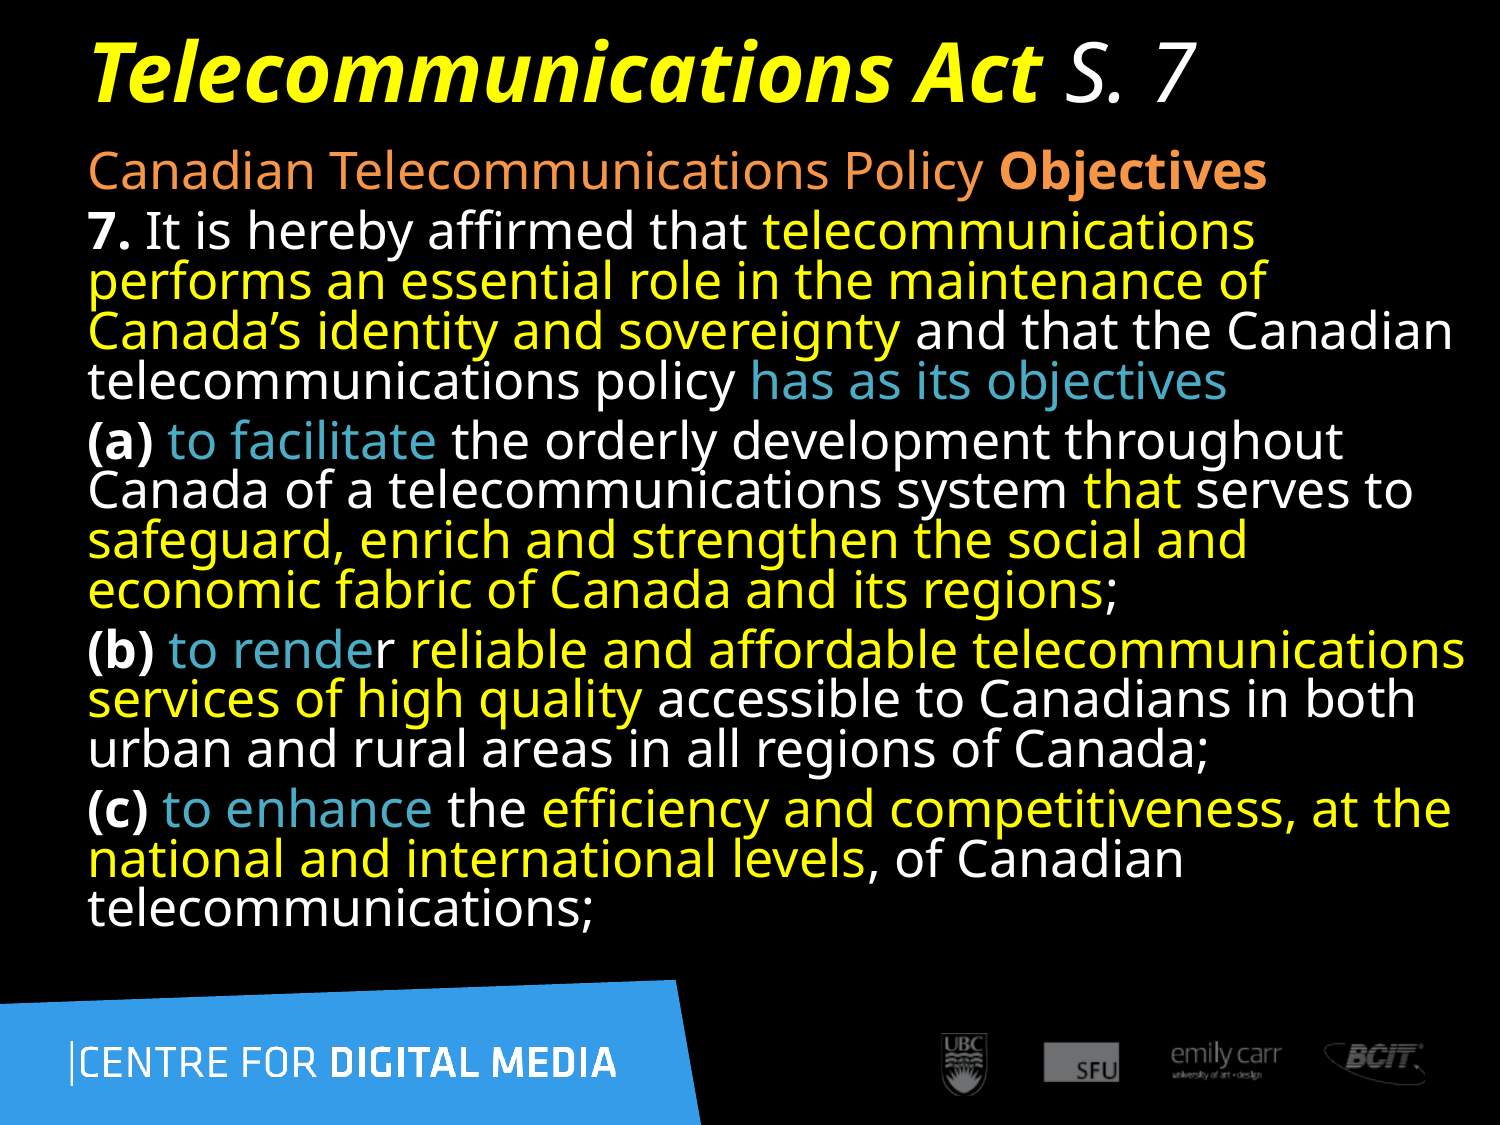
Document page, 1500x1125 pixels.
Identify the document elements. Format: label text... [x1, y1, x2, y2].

list Canadian Telecommunications Policy Objectives 7. It is hereby affirmed that telecommunications performs an essential role in the maintenance of Canada’s identity and sovereignty and that the Canadian telecommunications policy has as its objectives (a) to facilitate the orderly development throughout Canada of a telecommunications system that serves to safeguard, enrich and strengthen the social and economic fabric of Canada and its regions; (b) to render reliable and affordable telecommunications services of high quality accessible to Canadians in both urban and rural areas in all regions of Canada; (c) to enhance the efficiency and competitiveness, at the national and international levels, of Canadian telecommunications; [75, 137, 1500, 1001]
title Telecommunications Act S. 7 [75, 0, 1425, 137]
